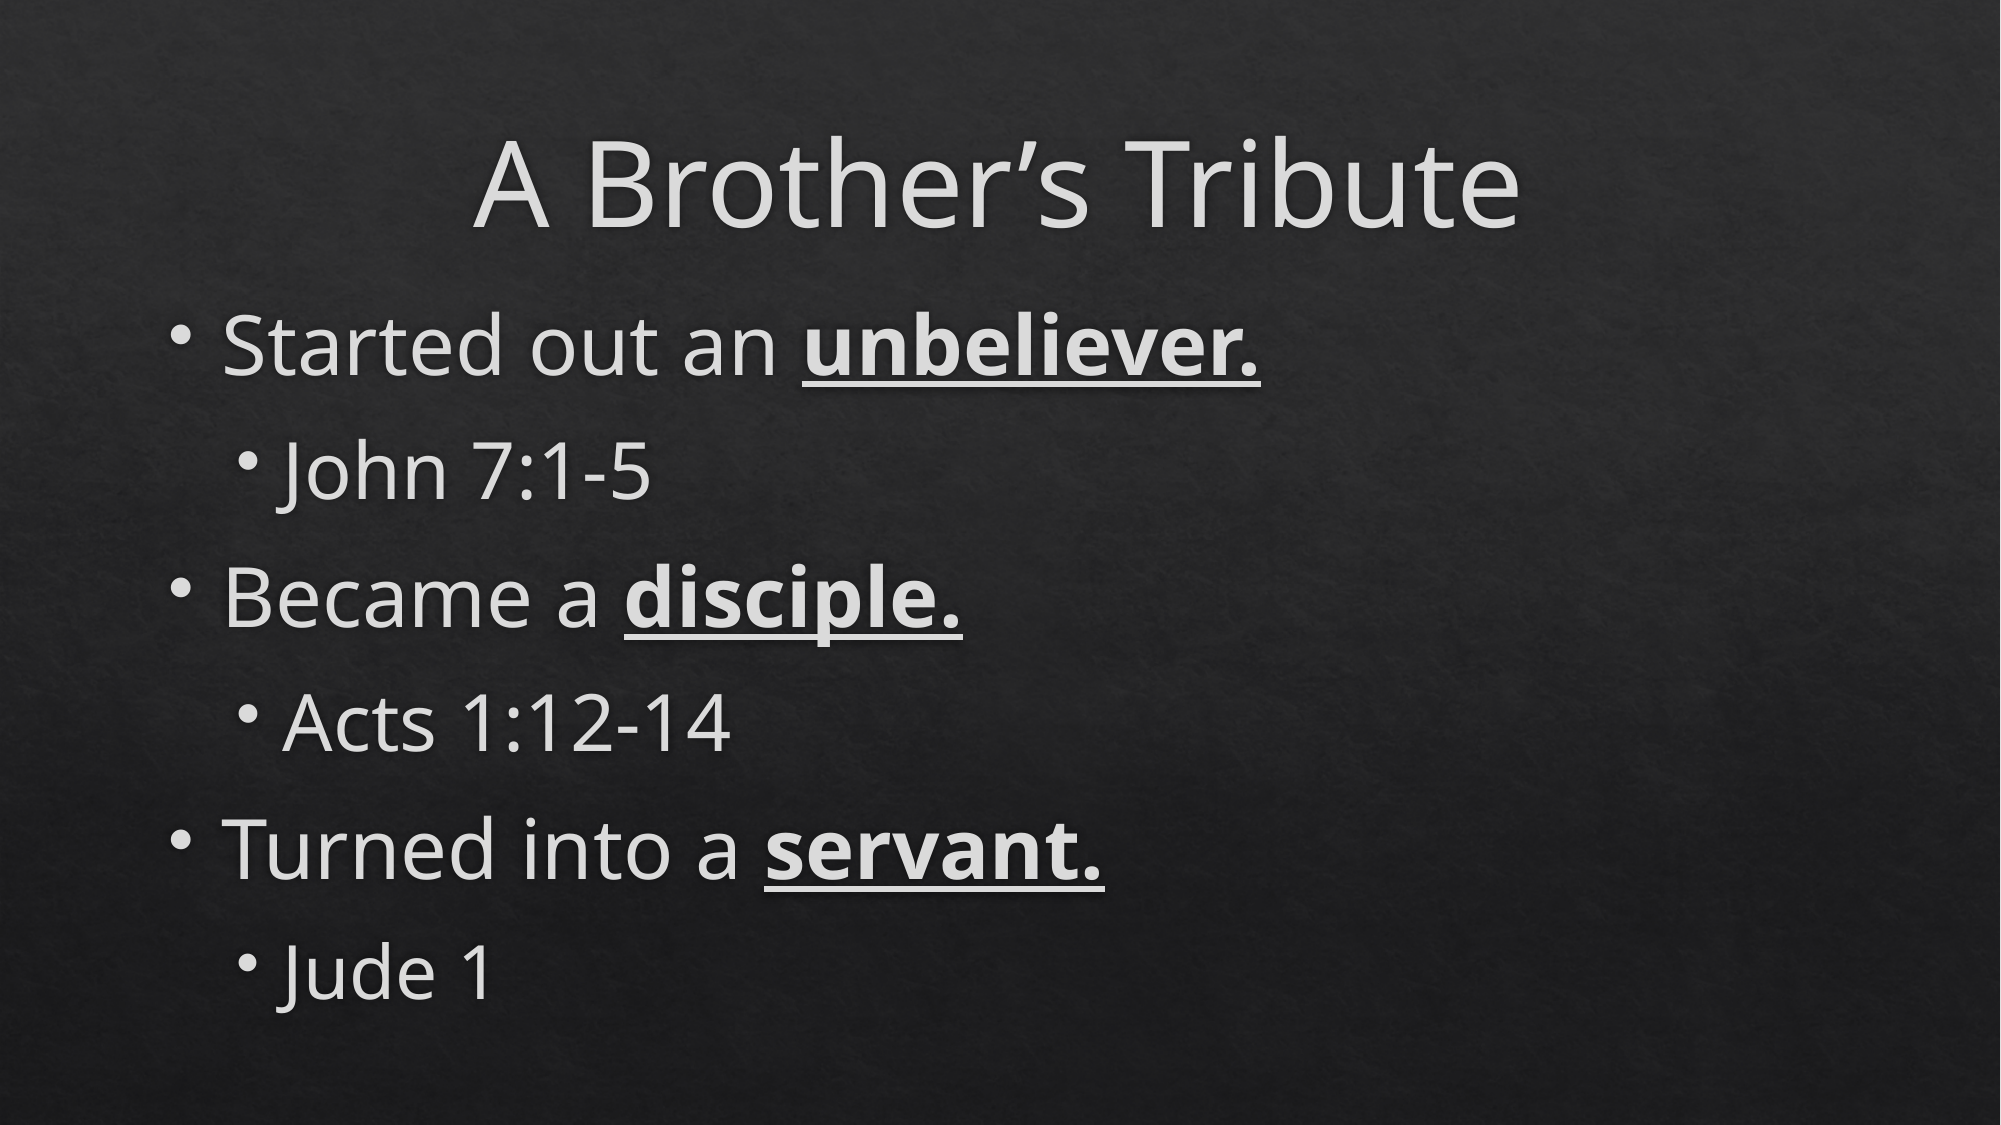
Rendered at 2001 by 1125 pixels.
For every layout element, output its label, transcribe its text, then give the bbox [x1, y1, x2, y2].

title A Brother’s Tribute [149, 99, 1849, 260]
list Started out an unbeliever. John 7:1-5 Became a disciple. Acts 1:12-14 Turned into a servant. Jude 1 [149, 284, 1849, 1084]
